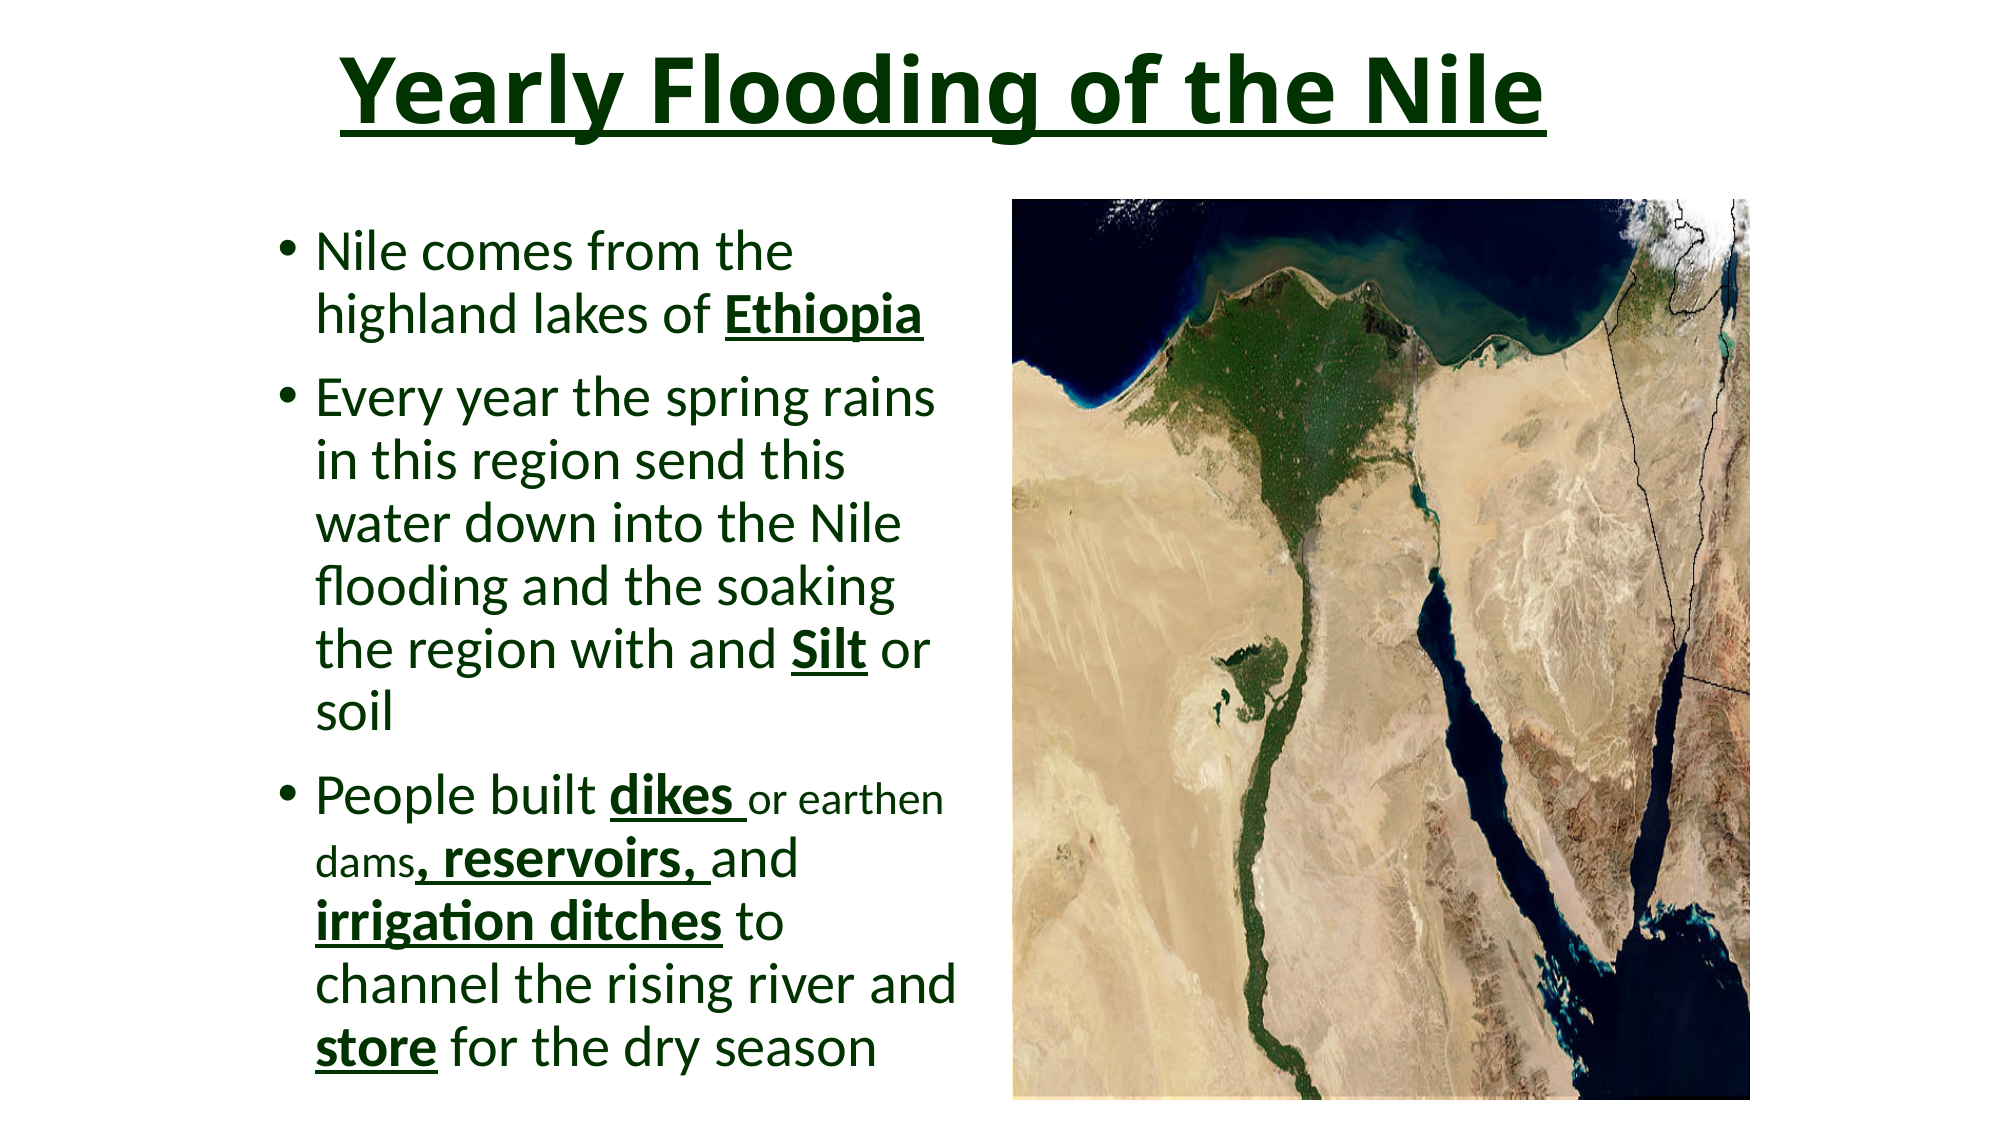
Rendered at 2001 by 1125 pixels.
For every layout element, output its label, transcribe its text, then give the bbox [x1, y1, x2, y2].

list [1012, 199, 1750, 1100]
title Yearly Flooding of the Nile [324, 24, 1675, 163]
list Nile comes from the highland lakes of Ethiopia Every year the spring rains in this region send this water down into the Nile flooding and the soaking the region with and Silt or soil People built dikes or earthen dams, reservoirs, and irrigation ditches to channel the rising river and store for the dry season [262, 212, 988, 1113]
